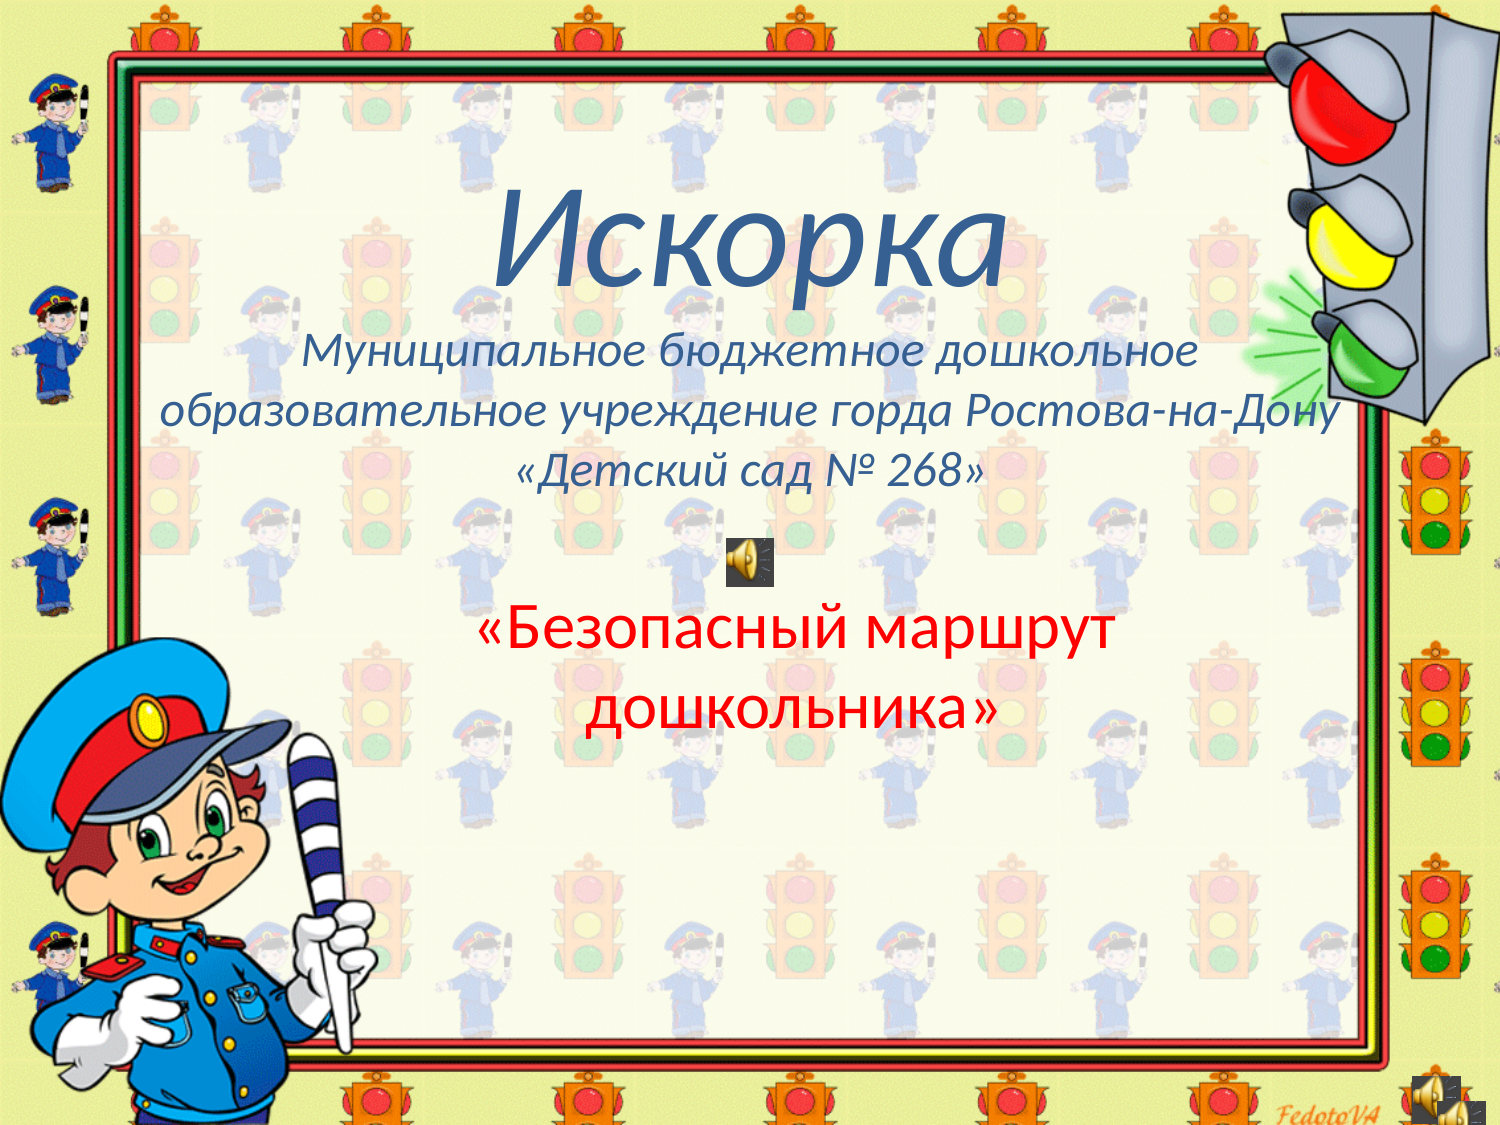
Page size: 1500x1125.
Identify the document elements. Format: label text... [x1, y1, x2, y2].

picture [0, 0, 1500, 1125]
subtitle «Безопасный маршрут дошкольника» [269, 573, 1320, 862]
title Искорка Муниципальное бюджетное дошкольное образовательное учреждение горда Ростова-на-Дону «Детский сад № 268» [112, 101, 1388, 591]
